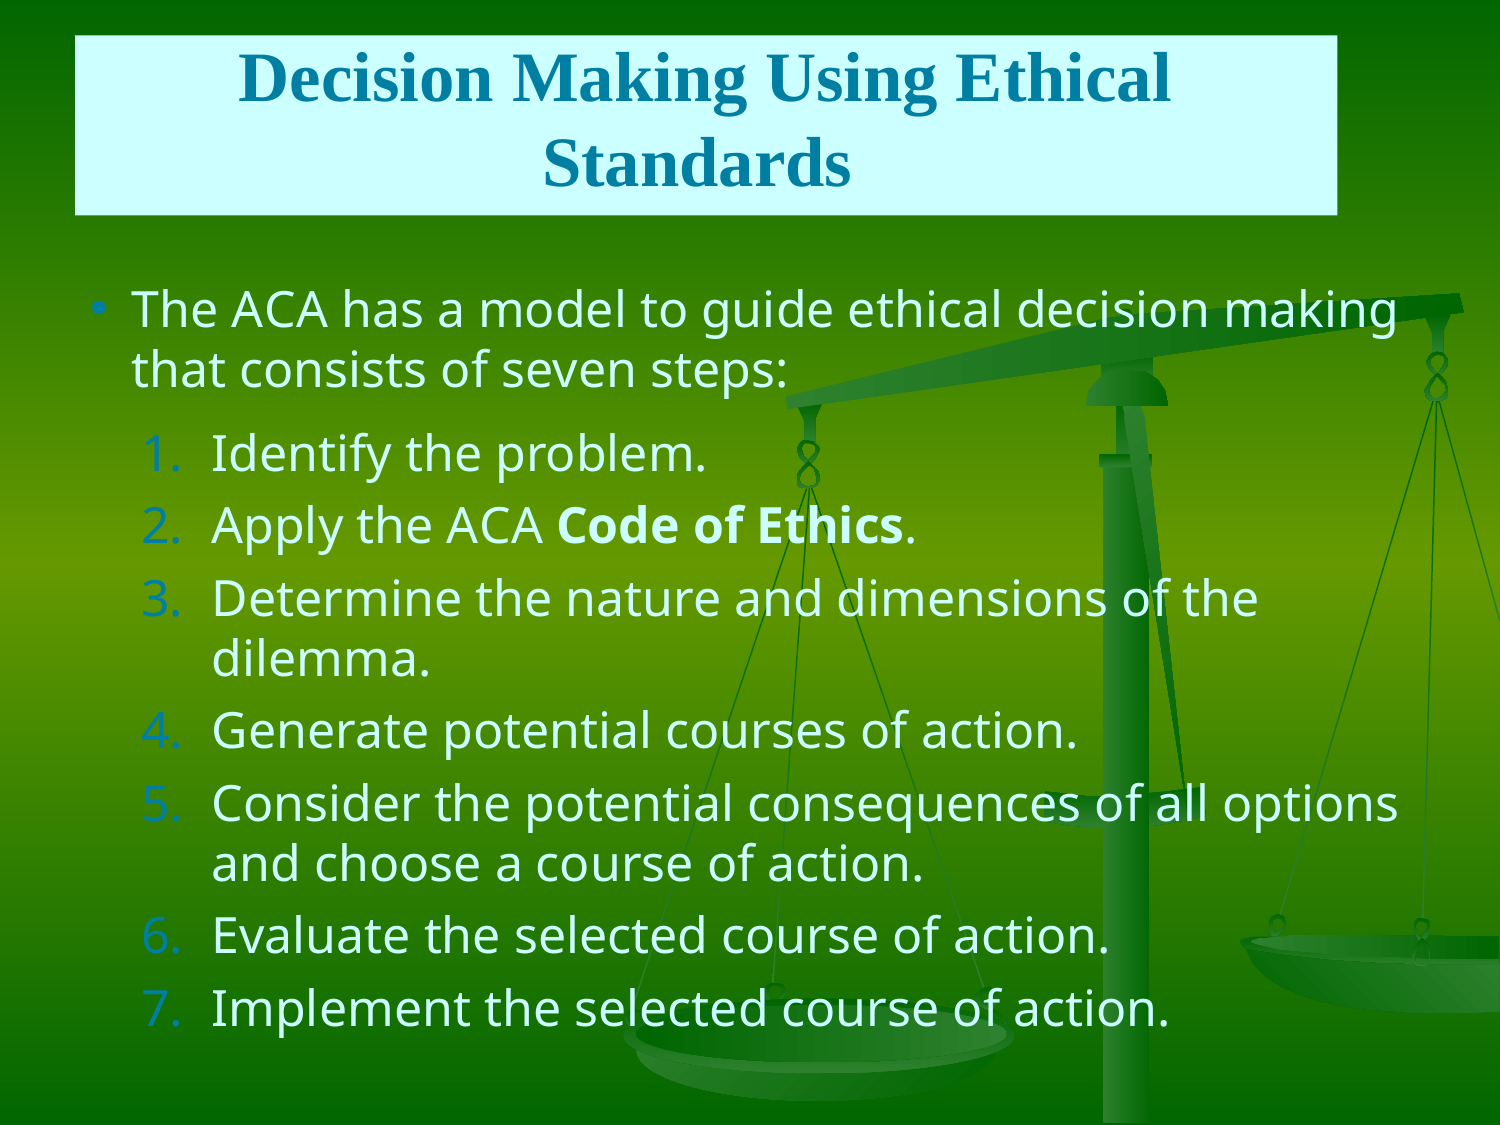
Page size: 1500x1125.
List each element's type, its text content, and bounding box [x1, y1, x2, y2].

title Decision Making Using Ethical Standards [74, 35, 1338, 216]
list The A C A has a model to guide ethical decision making that consists of seven steps: [74, 262, 1426, 403]
list Identify the problem. Apply the A C A Code of Ethics. Determine the nature and dimensions of the dilemma. Generate potential courses of action. Consider the potential consequences of all options and choose a course of action. Evaluate the selected course of action. Implement the selected course of action. [74, 406, 1426, 987]
